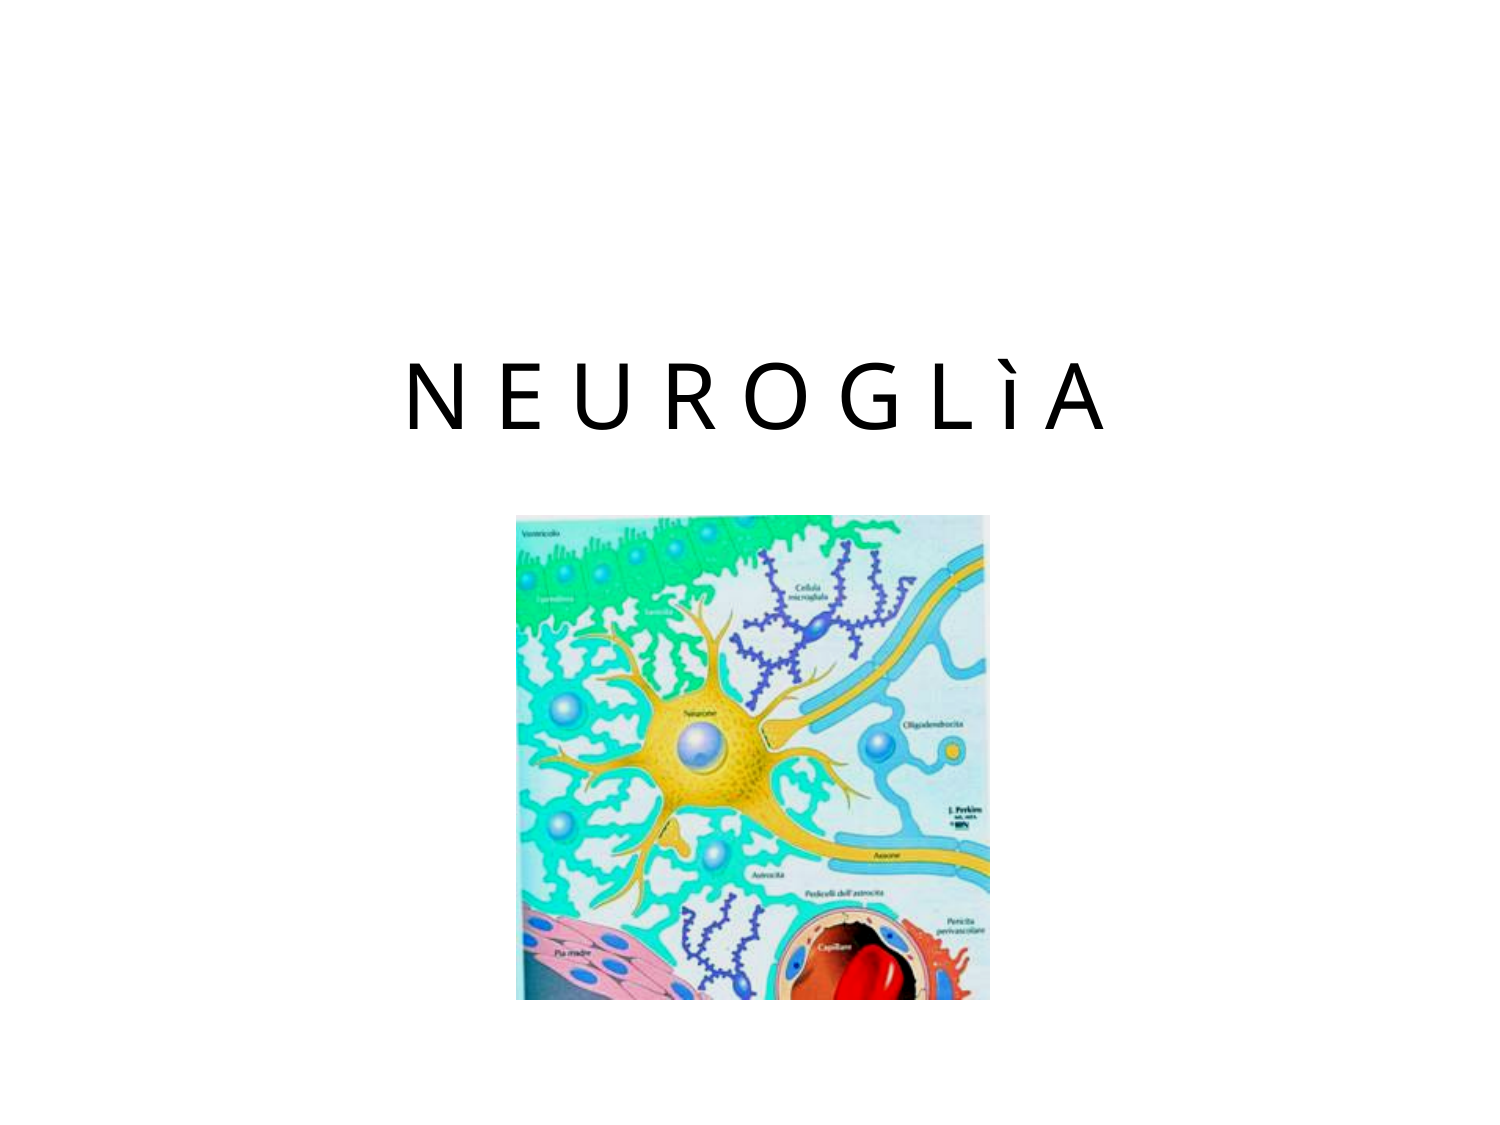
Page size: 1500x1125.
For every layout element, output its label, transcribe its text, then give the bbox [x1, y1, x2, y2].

picture [516, 515, 990, 1000]
title N E U R O G L ì A [107, 243, 1400, 557]
